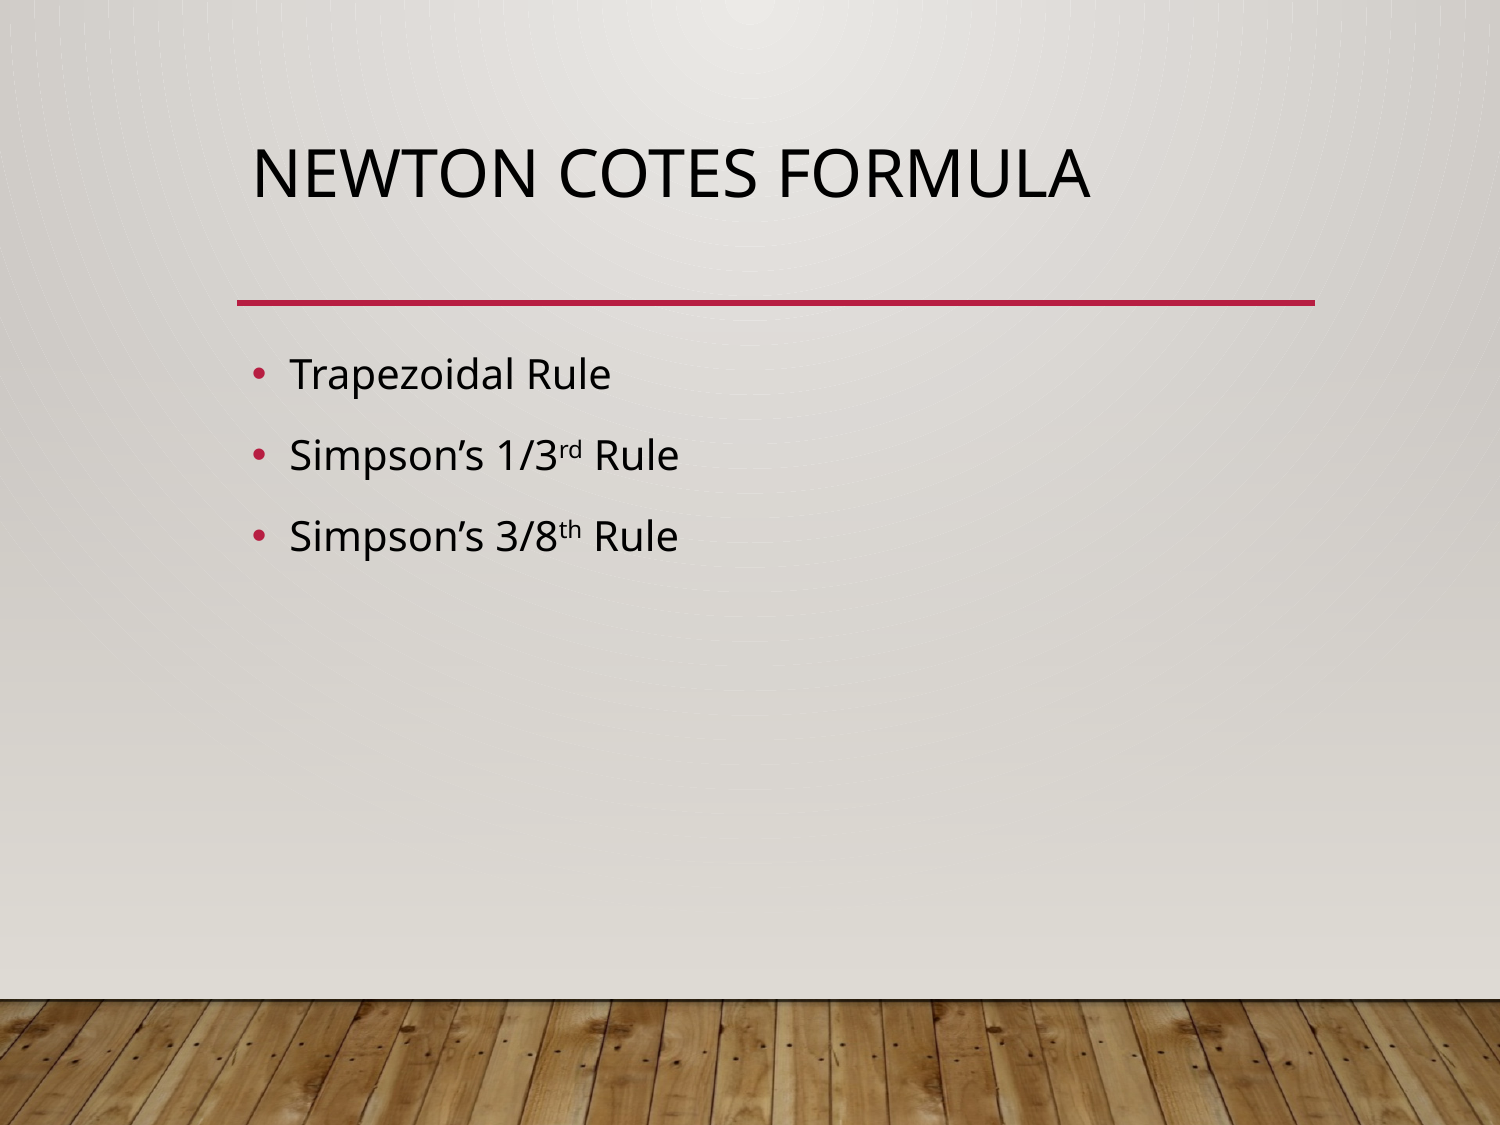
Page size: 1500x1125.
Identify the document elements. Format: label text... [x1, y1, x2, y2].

title Newton Cotes Formula [236, 131, 1315, 305]
list Trapezoidal Rule Simpson’s 1/3rd Rule Simpson’s 3/8th Rule [236, 330, 1315, 897]
picture [0, 999, 1500, 1125]
